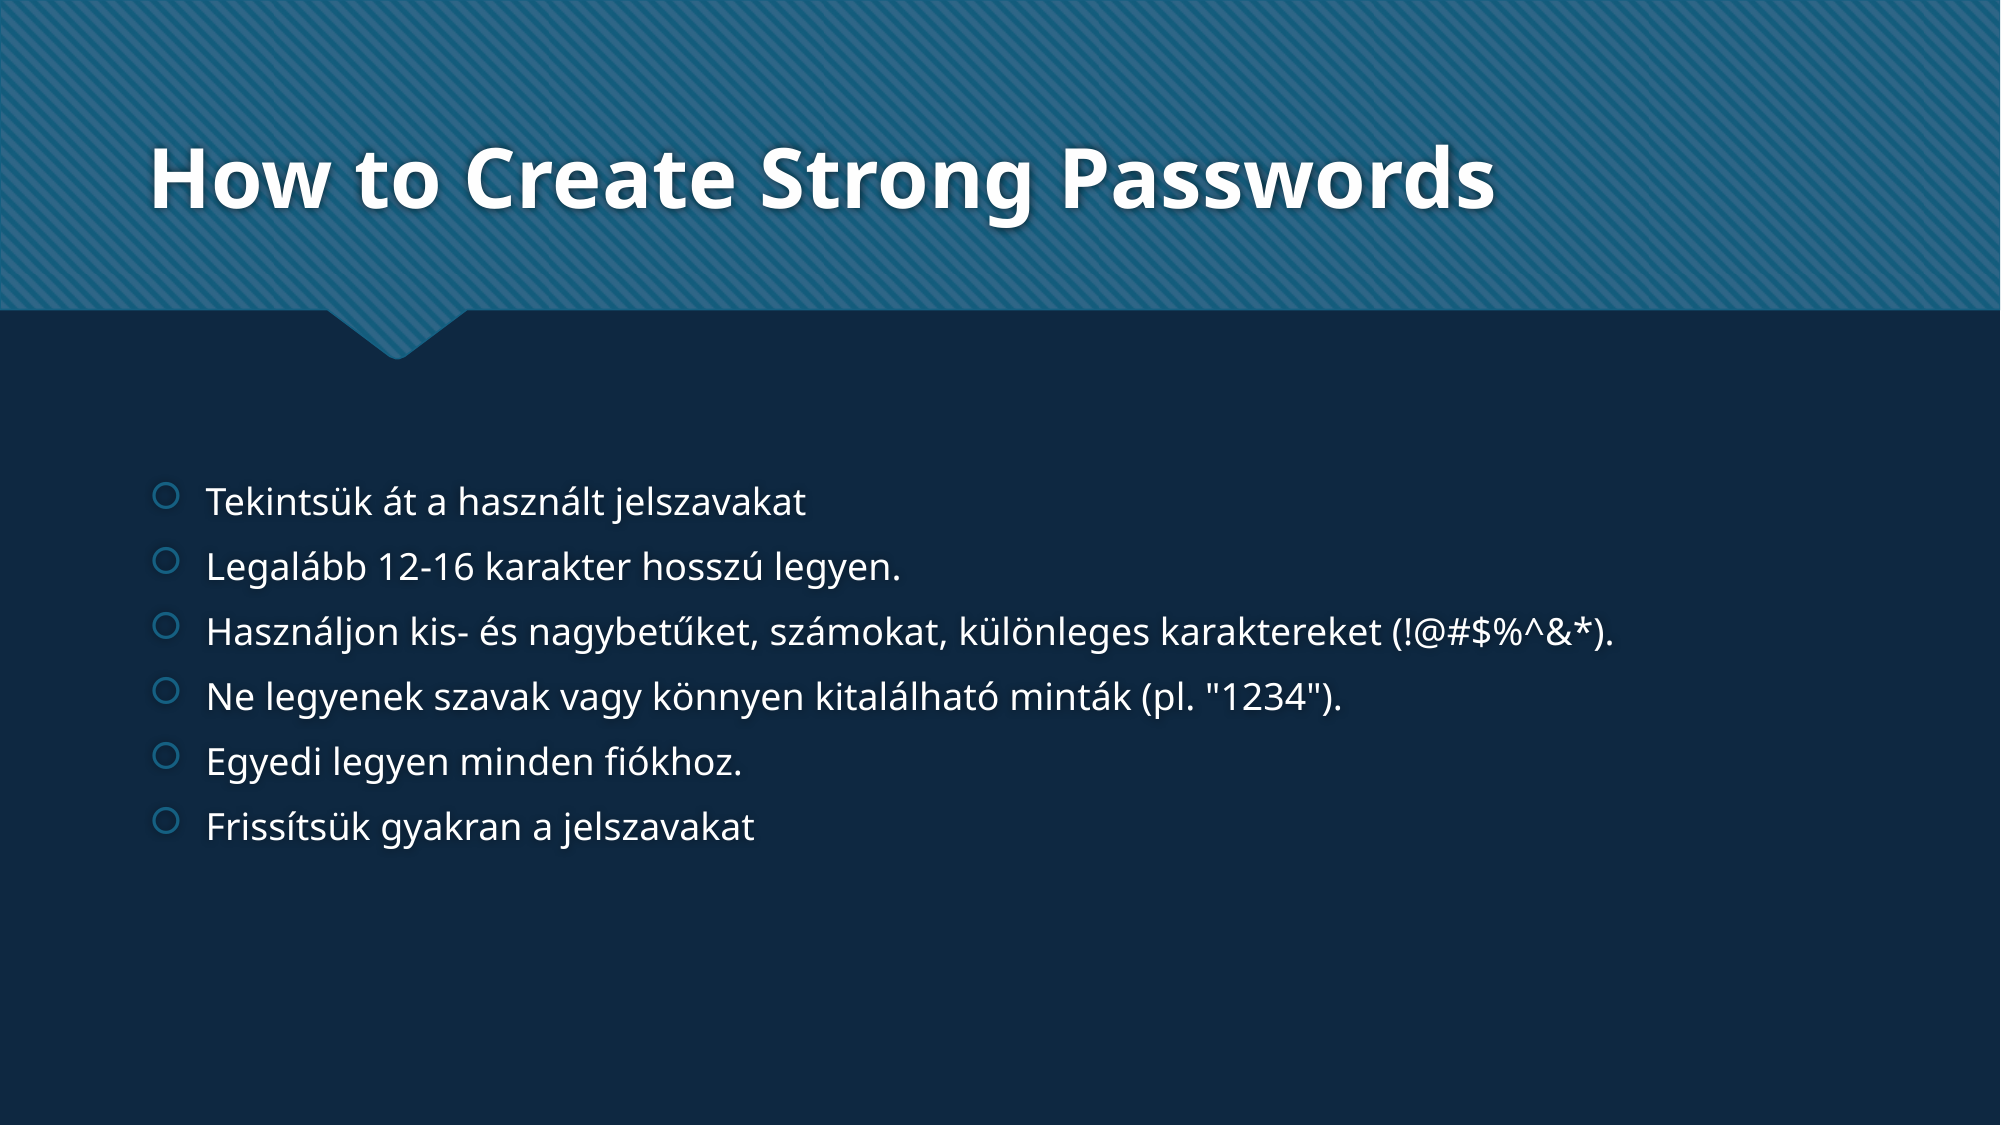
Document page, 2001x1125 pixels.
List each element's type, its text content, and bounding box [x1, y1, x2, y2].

title How to Create Strong Passwords [132, 73, 1868, 233]
list Tekintsük át a használt jelszavakat Legalább 12-16 karakter hosszú legyen. Használjon kis- és nagybetűket, számokat, különleges karaktereket (!@#$%^&*). Ne legyenek szavak vagy könnyen kitalálható minták (pl. "1234"). Egyedi legyen minden fiókhoz. Frissítsük gyakran a jelszavakat [134, 364, 1866, 962]
